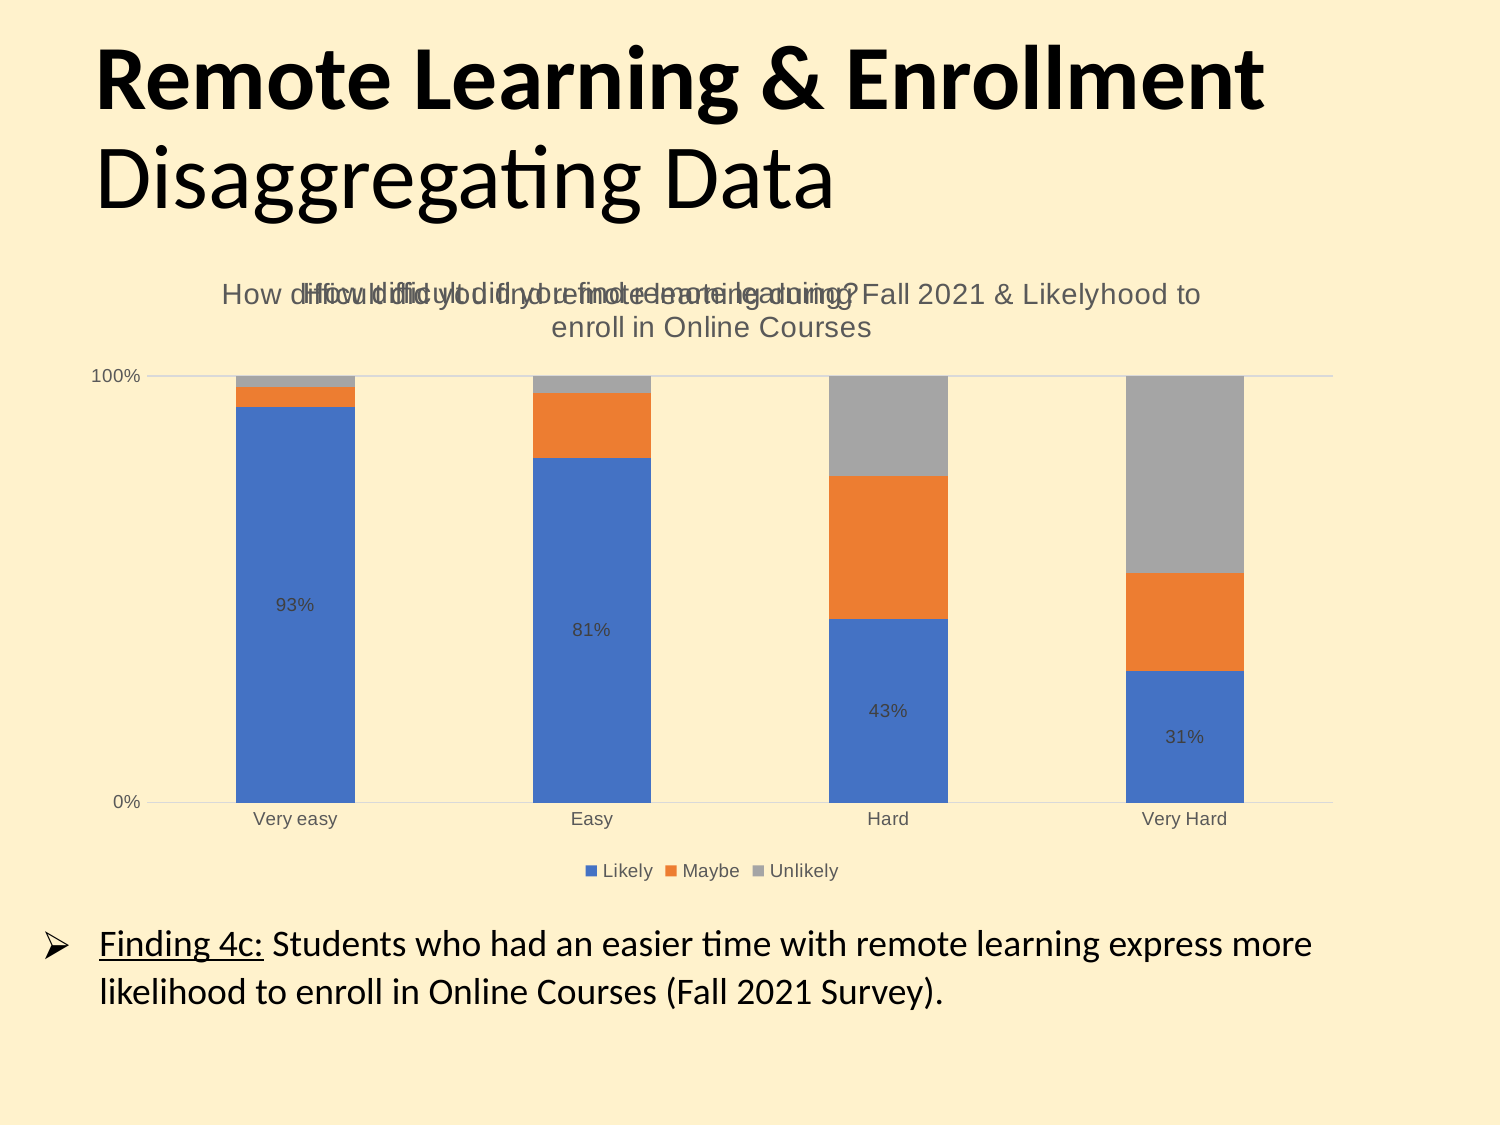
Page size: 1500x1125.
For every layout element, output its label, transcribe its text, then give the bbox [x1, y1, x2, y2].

chart [64, 248, 1360, 889]
list Finding 4c: Students who had an easier time with remote learning express more likelihood to enroll in Online Courses (Fall 2021 Survey). [28, 908, 1472, 1102]
title Remote Learning & Enrollment Disaggregating Data [80, 20, 1375, 239]
